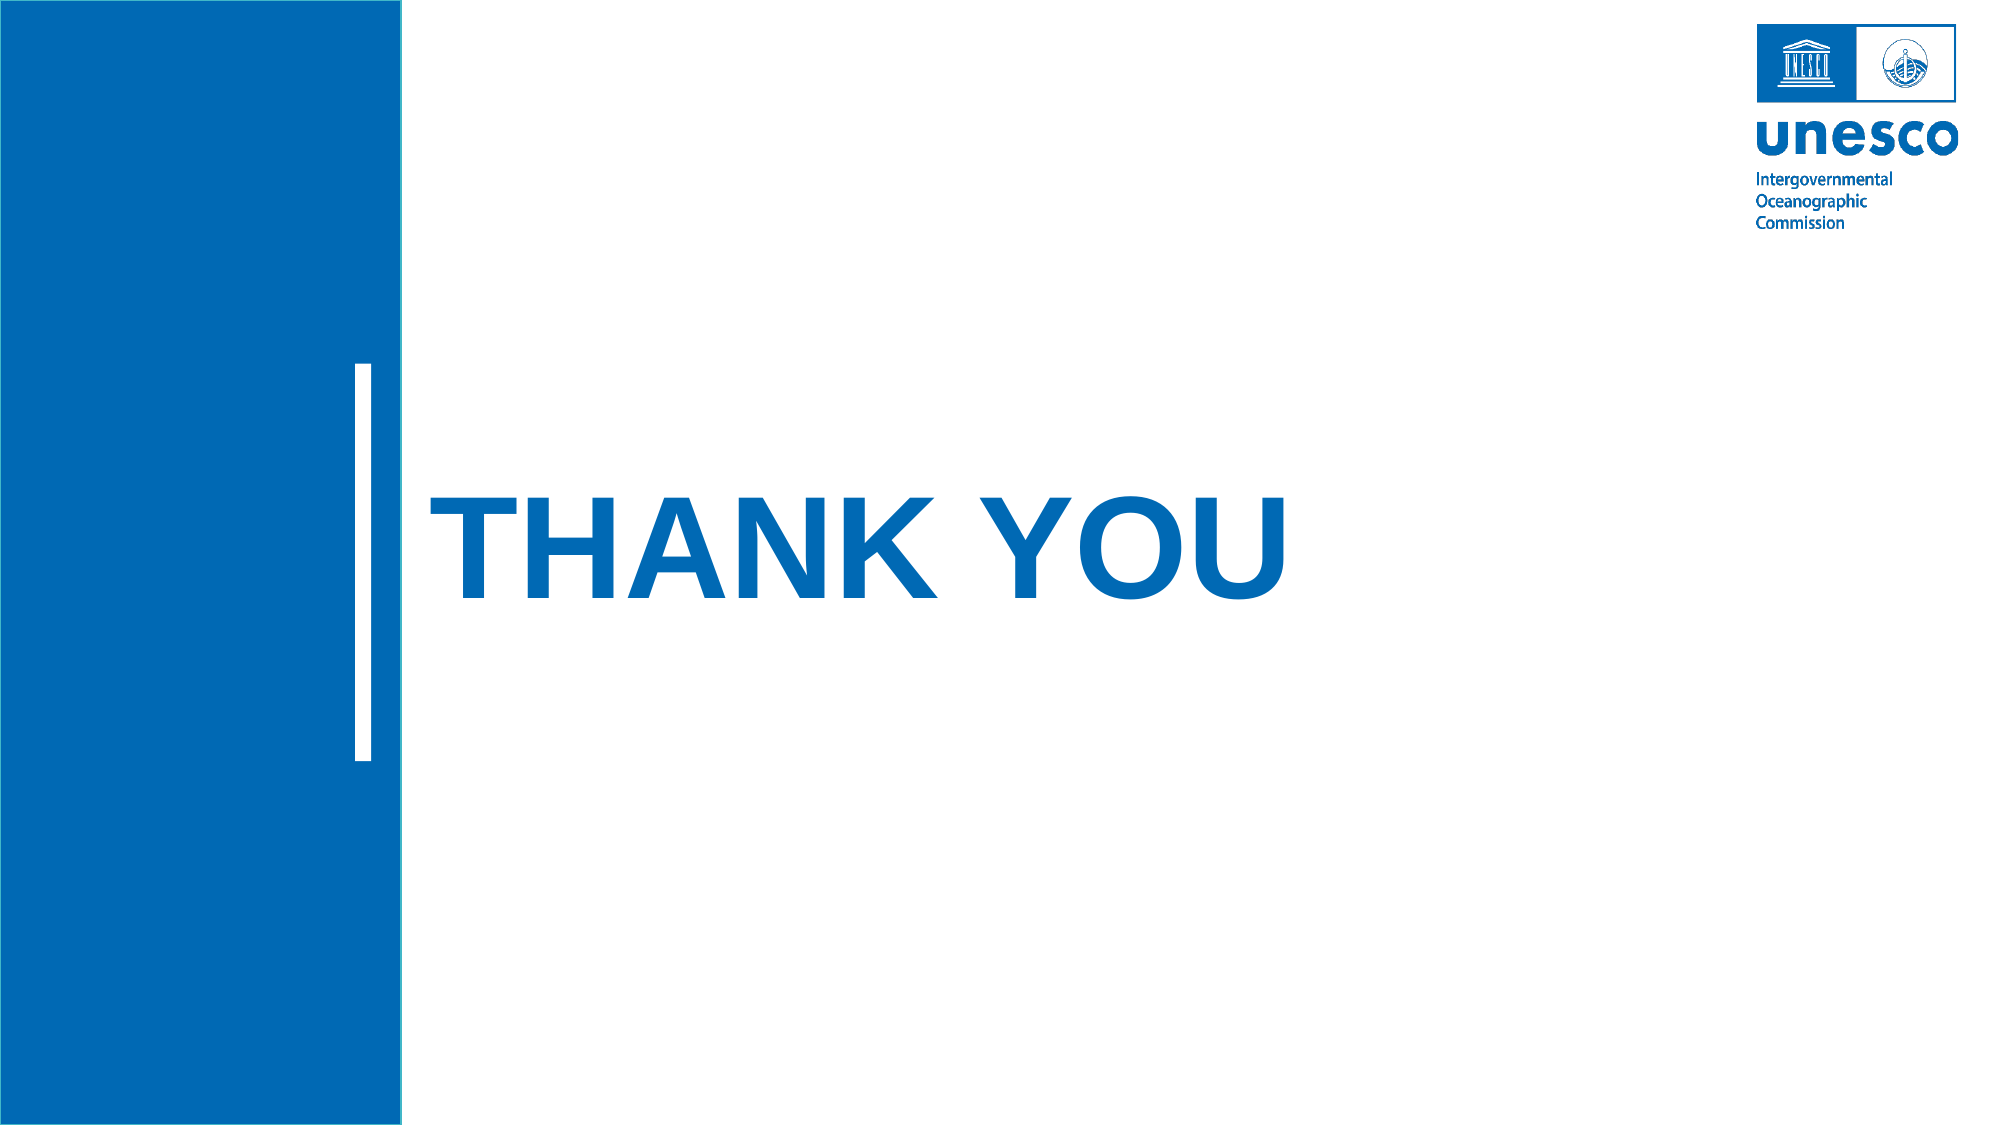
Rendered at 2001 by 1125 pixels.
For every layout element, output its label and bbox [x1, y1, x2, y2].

picture [1756, 24, 1959, 229]
